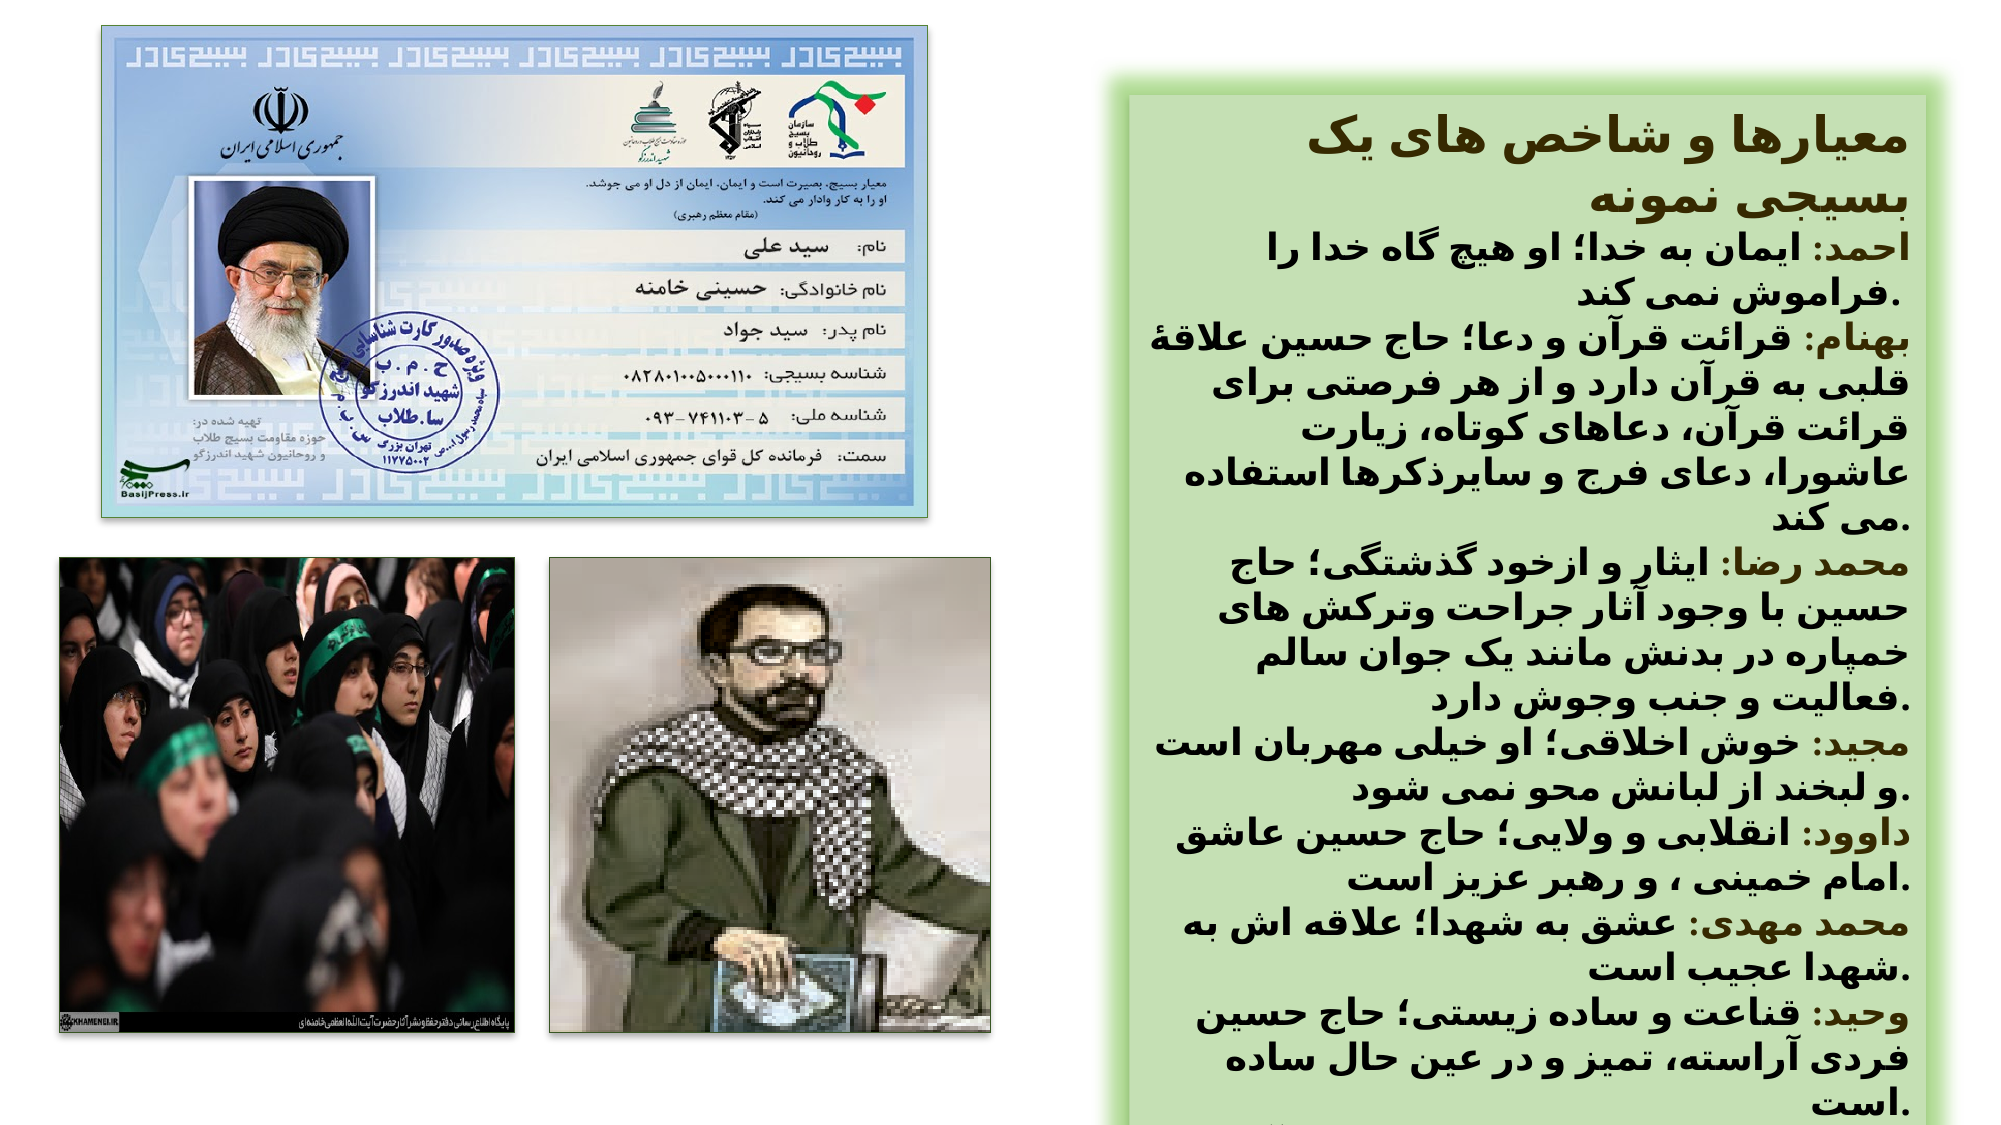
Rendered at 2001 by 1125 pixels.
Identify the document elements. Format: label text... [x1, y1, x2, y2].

picture [101, 25, 928, 518]
picture [549, 557, 991, 1034]
picture [59, 557, 515, 1034]
text_box معیارها و شاخص های یک بسیجی نمونه احمد: ایمان به خدا؛ او هیچ گاه خدا را فراموش نمی کند. بهنام: قرائت قرآن و دعا؛ حاج حسین علاقهٔ قلبی به قرآن دارد و از هر فرصتی برای قرائت قرآن، دعاهای کوتاه، زیارت عاشورا، دعای فرج و سایرذکرها استفاده می کند. محمد رضا: ایثار و ازخود گذشتگی؛ حاج حسین با وجود آثار جراحت وترکش های خمپاره در بدنش مانند یک جوان سالم فعالیت و جنب وجوش دارد. مجید: خوش اخلاقی؛ او خیلی مهربان است و لبخند از لبانش محو نمی شود. داوود: انقلابی و ولایی؛ حاج حسین عاشق امام خمینی ، و رهبر عزیز است. محمد مهدی: عشق به شهدا؛ علاقه اش به شهدا عجیب است. وحید: قناعت و ساده زیستی؛ حاج حسین فردی آراسته، تمیز و در عین حال ساده است. سامان: نیکوکاری؛ بین مردم صلح و آشتی برقرار می کند و به خانواده های محروم رسیدگی می کند. [1129, 95, 1926, 1125]
